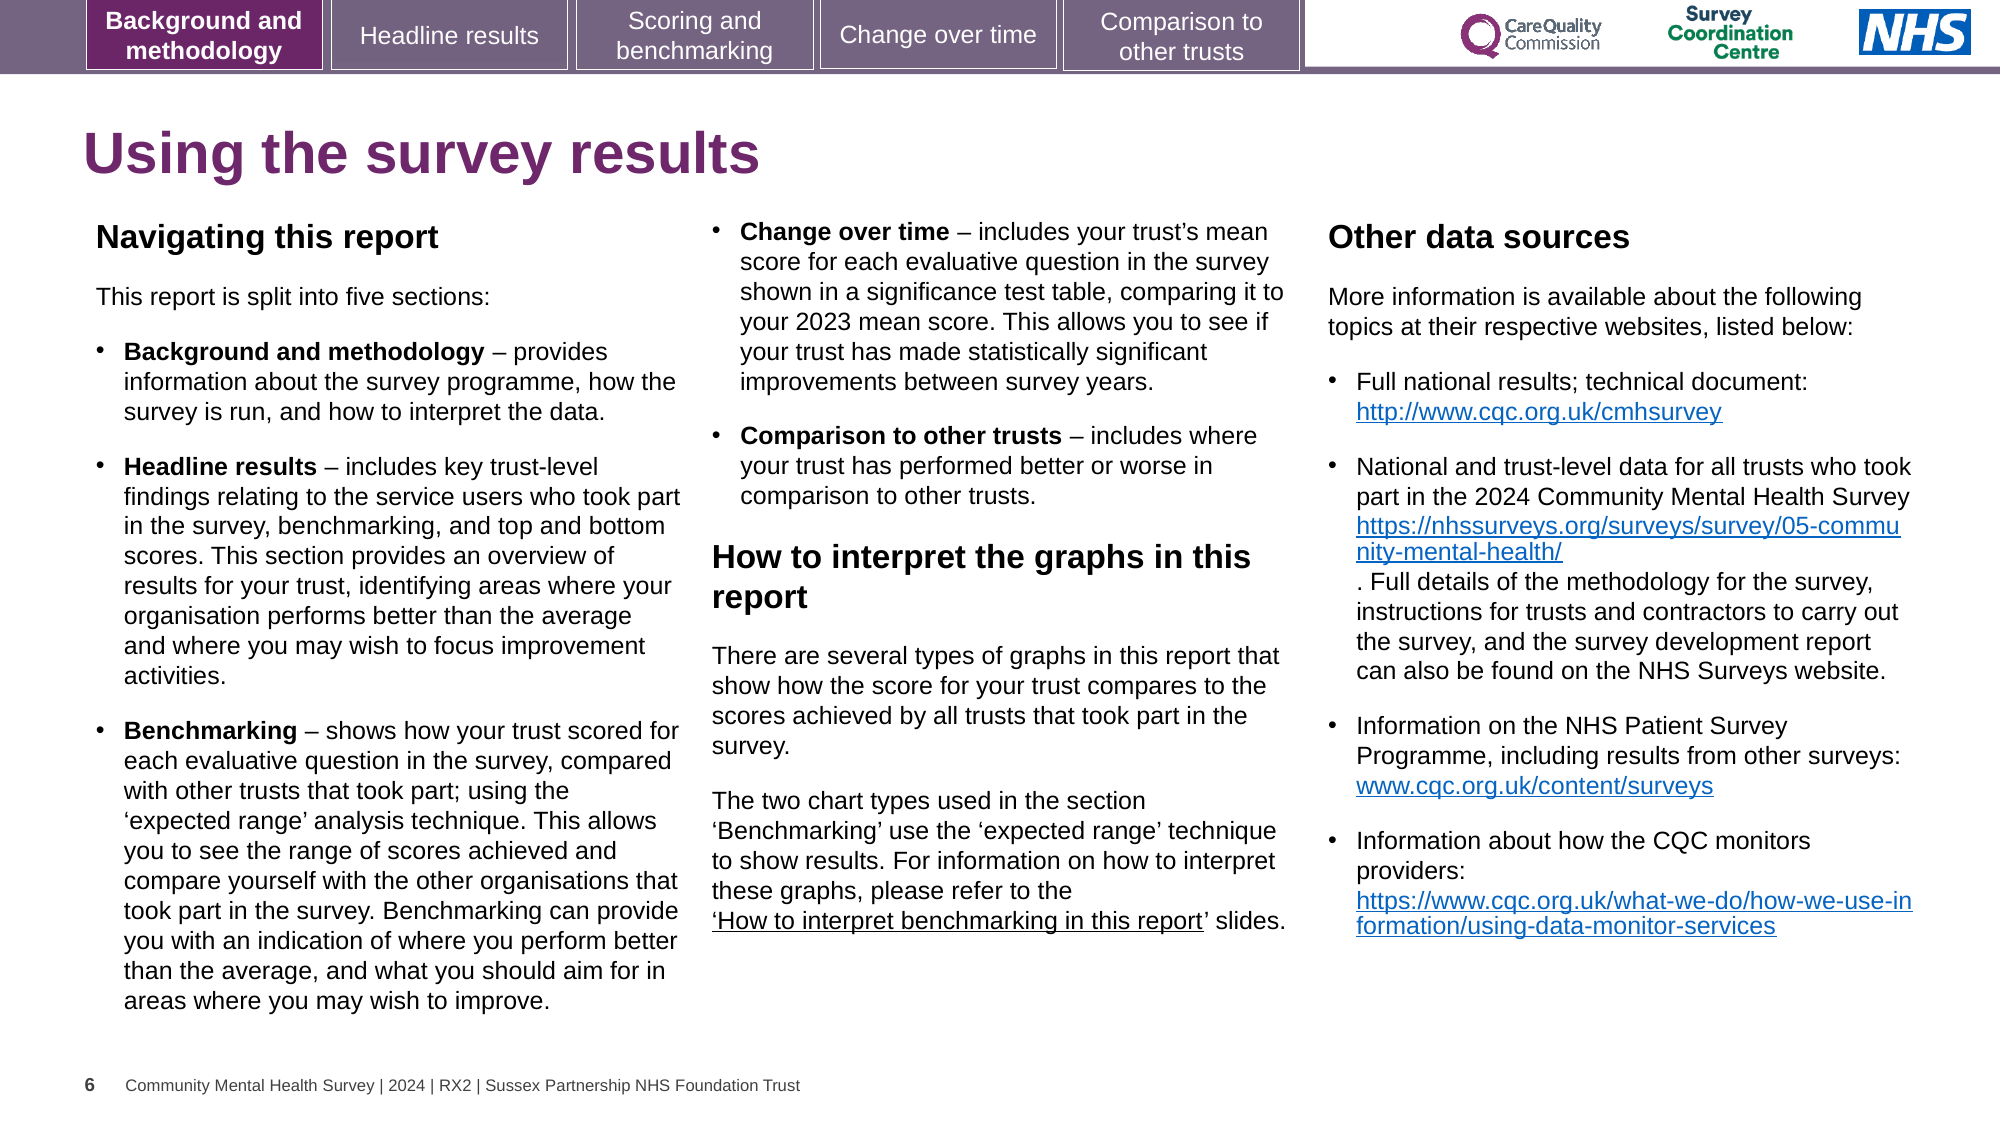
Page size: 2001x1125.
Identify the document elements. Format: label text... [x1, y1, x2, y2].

title Using the survey results [68, 100, 1942, 209]
text_box 6 [84, 1065, 122, 1125]
picture [1859, 9, 1971, 55]
text_box Navigating this report This report is split into five sections: Background and methodology – provides information about the survey programme, how the survey is run, and how to interpret the data. Headline results – includes key trust-level findings relating to the service users who took part in the survey, benchmarking, and top and bottom scores. This section provides an overview of results for your trust, identifying areas where your organisation performs better than the average and where you may wish to focus improvement activities. Benchmarking – shows how your trust scored for each evaluative question in the survey, compared with other trusts that took part; using the ‘expected range’ analysis technique. This allows you to see the range of scores achieved and compare yourself with the other organisations that took part in the survey. Benchmarking can provide you with an indication of where you perform better than the average, and what you should aim for in areas where you may wish to improve. Change over time – includes your trust’s mean score for each evaluative question in the survey shown in a significance test table, comparing it to your 2023 mean score. This allows you to see if your trust has made statistically significant improvements between survey years. Comparison to other trusts – includes where your trust has performed better or worse in comparison to other trusts. How to interpret the graphs in this report There are several types of graphs in this report that show how the score for your trust compares to the scores achieved by all trusts that took part in the survey. The two chart types used in the section ‘Benchmarking’ use the ‘expected range’ technique to show results. For information on how to interpret these graphs, please refer to the ‘How to interpret benchmarking in this report’ slides. Other data sources More information is available about the following topics at their respective websites, listed below: Full national results; technical document: http://www.cqc.org.uk/cmhsurvey National and trust-level data for all trusts who took part in the 2024 Community Mental Health Survey https://nhssurveys.org/surveys/survey/05-community-mental-health/. Full details of the methodology for the survey, instructions for trusts and contractors to carry out the survey, and the survey development report can also be found on the NHS Surveys website. Information on the NHS Patient Survey Programme, including results from other surveys: www.cqc.org.uk/content/surveys Information about how the CQC monitors providers: https://www.cqc.org.uk/what-we-do/how-we-use-information/using-data-monitor-services [81, 208, 1930, 1036]
picture [1460, 13, 1602, 59]
picture [1666, 3, 1794, 61]
